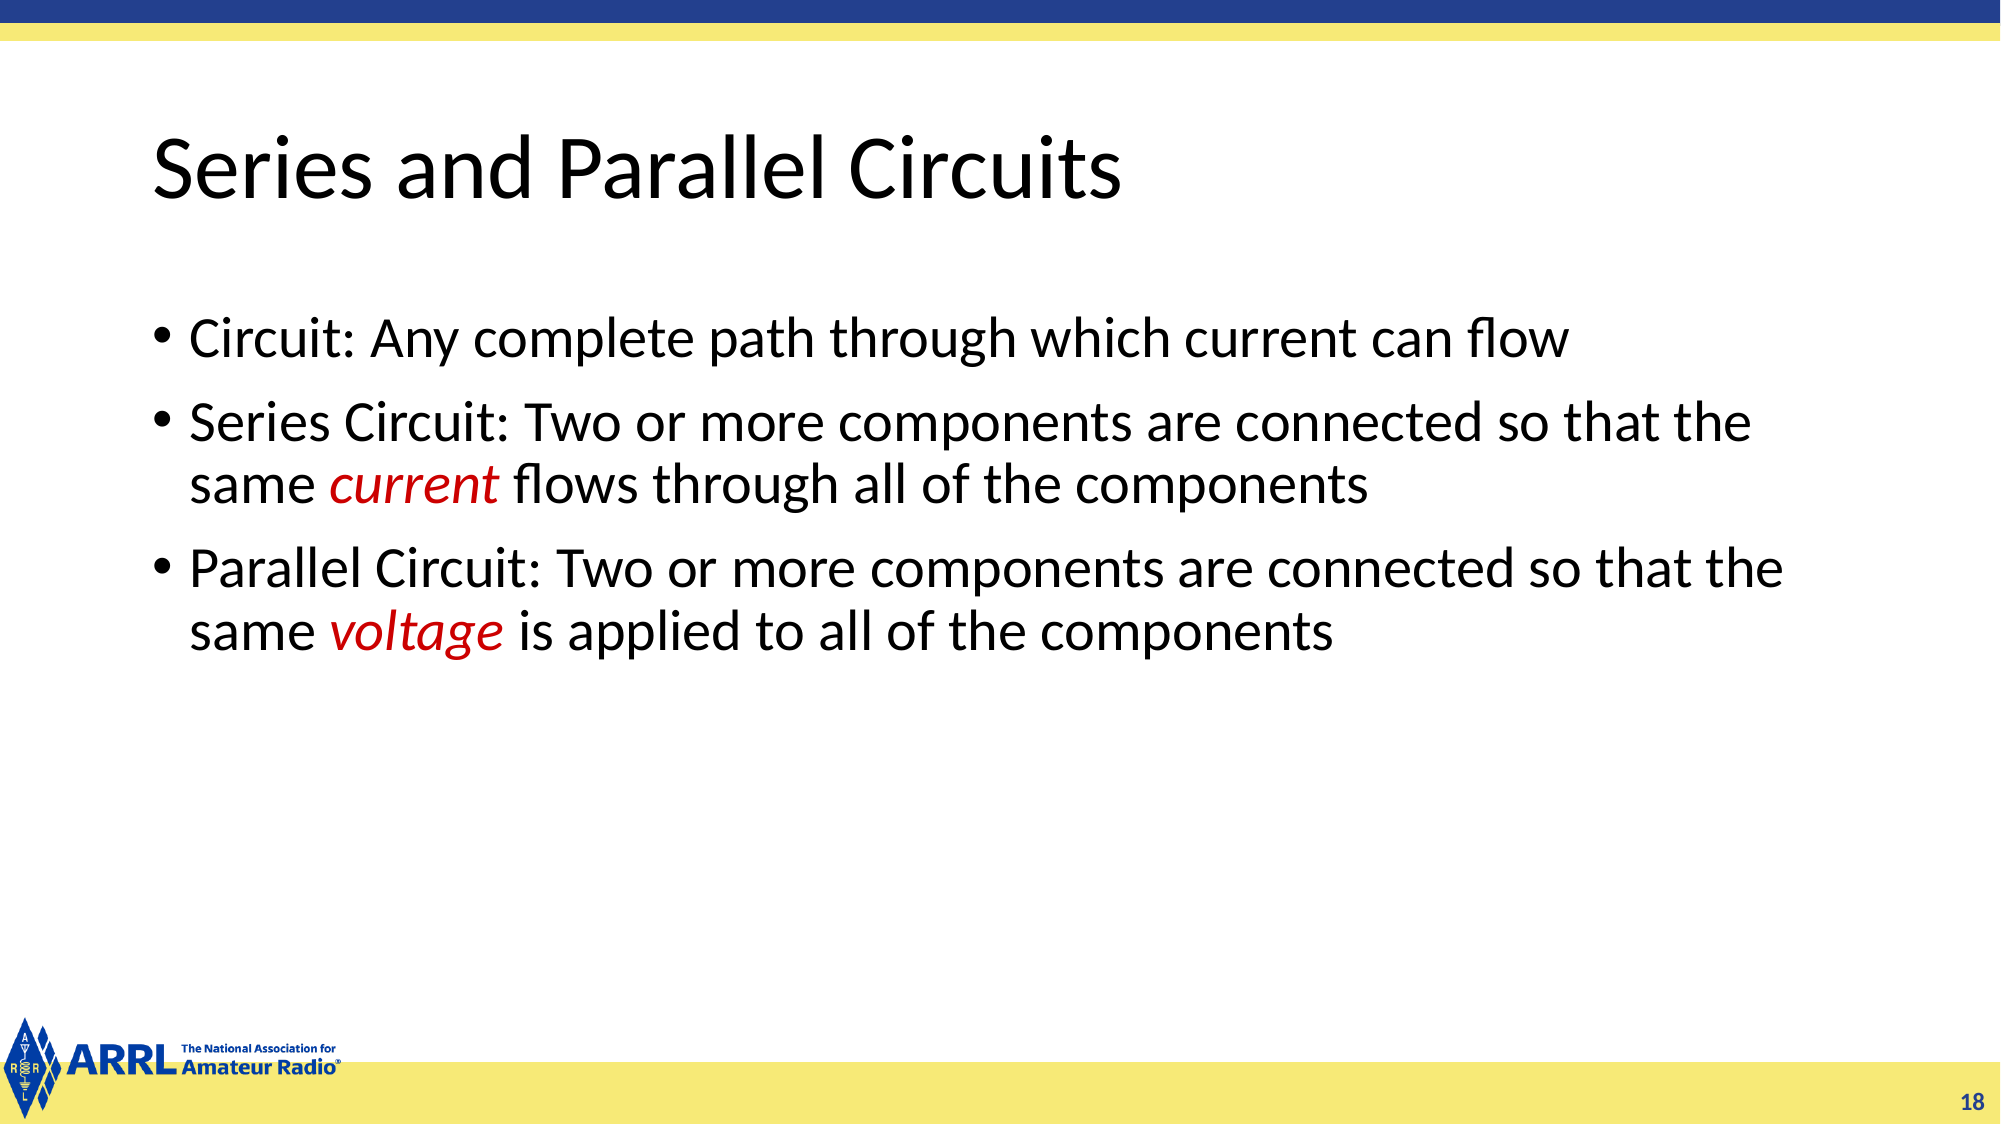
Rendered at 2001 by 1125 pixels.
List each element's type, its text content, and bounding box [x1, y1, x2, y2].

list Circuit: Any complete path through which current can flow Series Circuit: Two or more components are connected so that the same current flows through all of the components Parallel Circuit: Two or more components are connected so that the same voltage is applied to all of the components [137, 299, 1863, 1014]
picture [1, 1015, 342, 1121]
title Series and Parallel Circuits [137, 59, 1863, 278]
